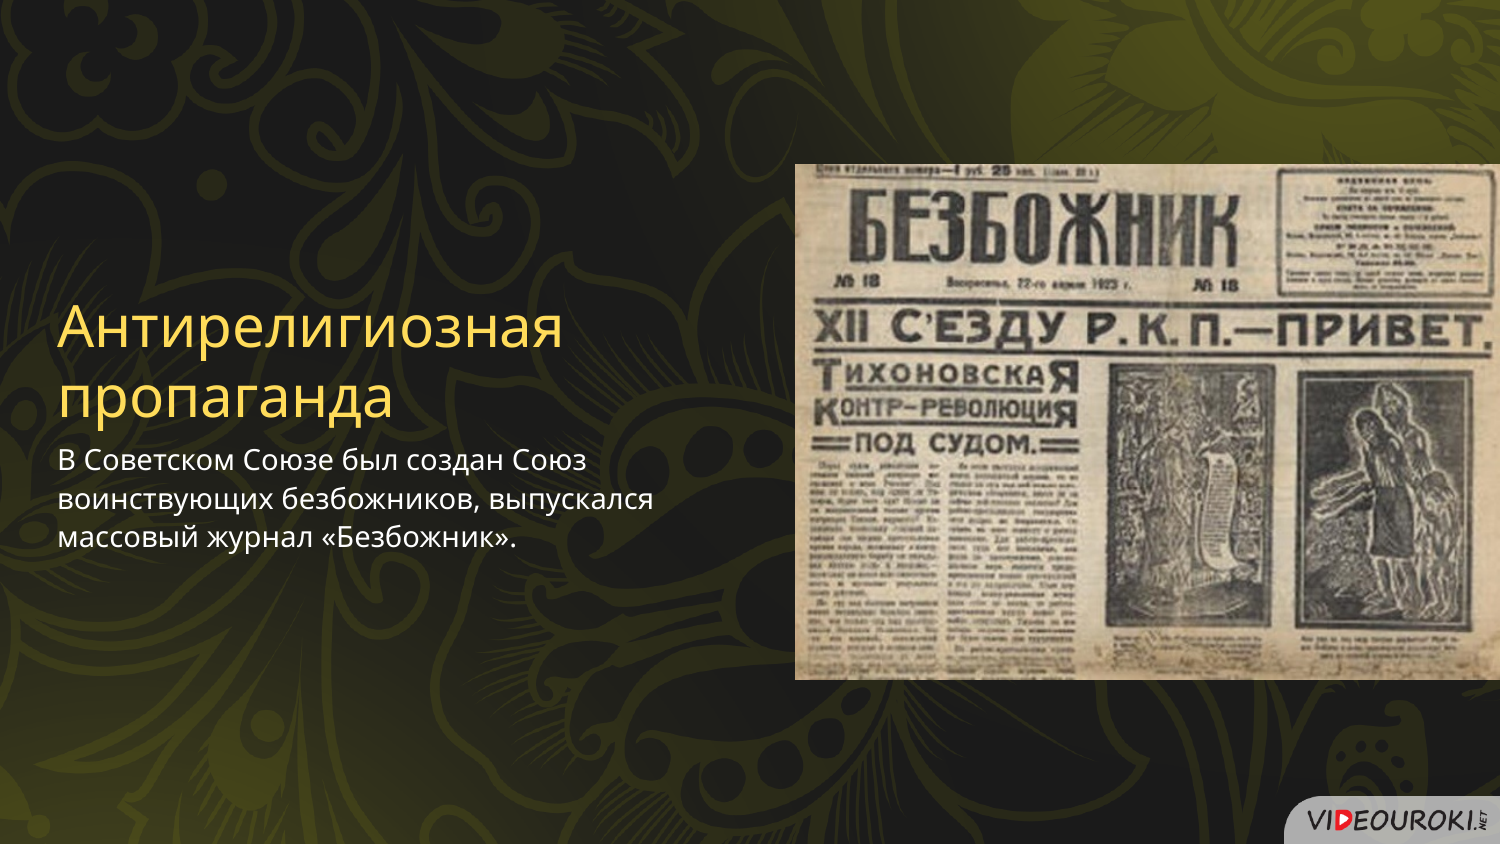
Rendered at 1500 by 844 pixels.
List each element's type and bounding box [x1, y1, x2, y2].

text_box [57, 288, 750, 555]
picture [0, 0, 1500, 844]
